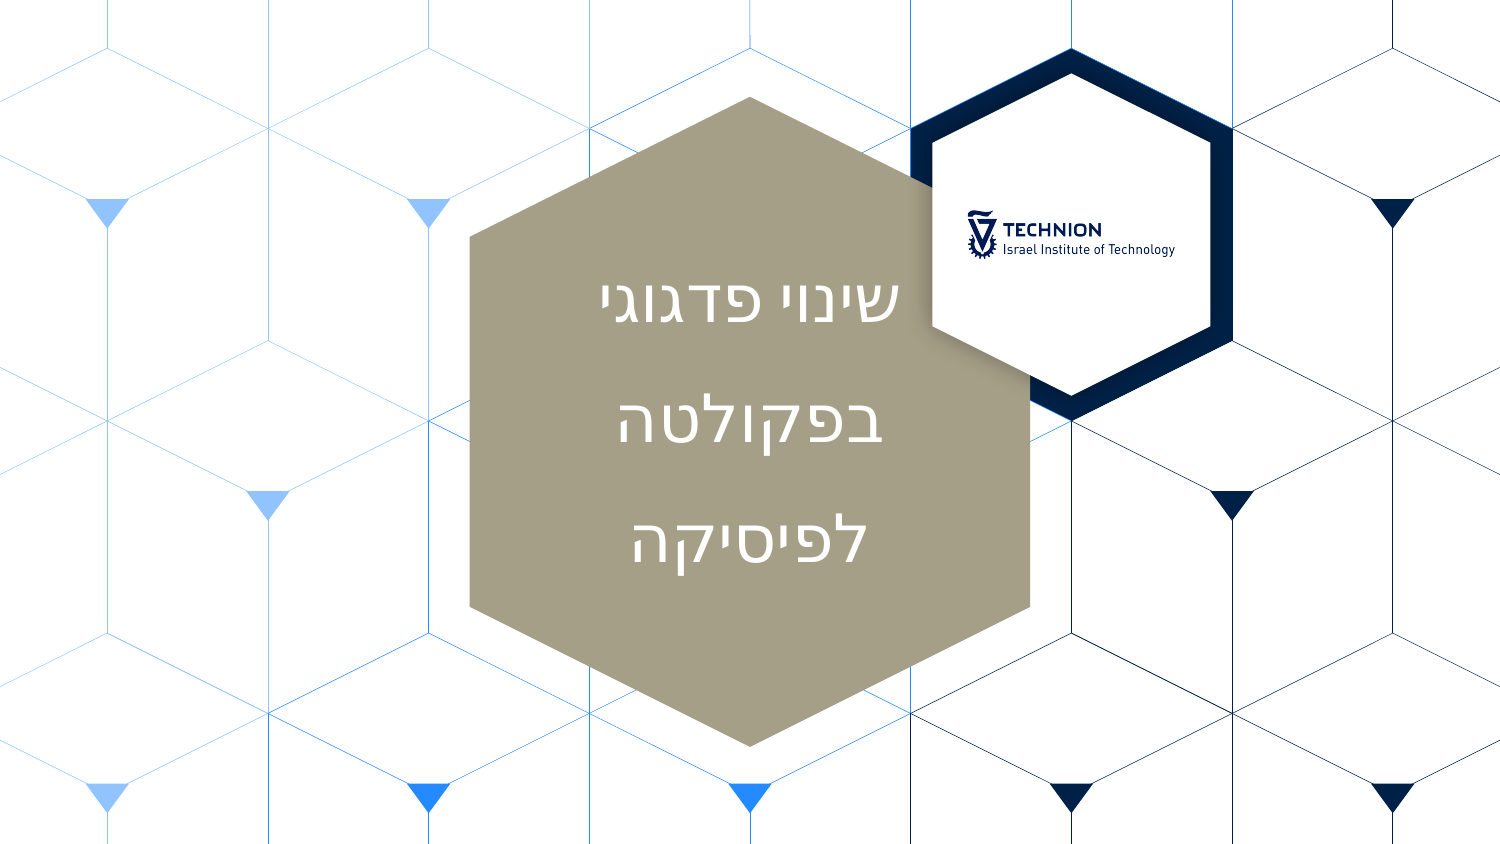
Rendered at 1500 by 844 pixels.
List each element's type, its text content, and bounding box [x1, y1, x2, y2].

title שינוי פדגוגי בפקולטה לפיסיקה [493, 45, 1007, 746]
